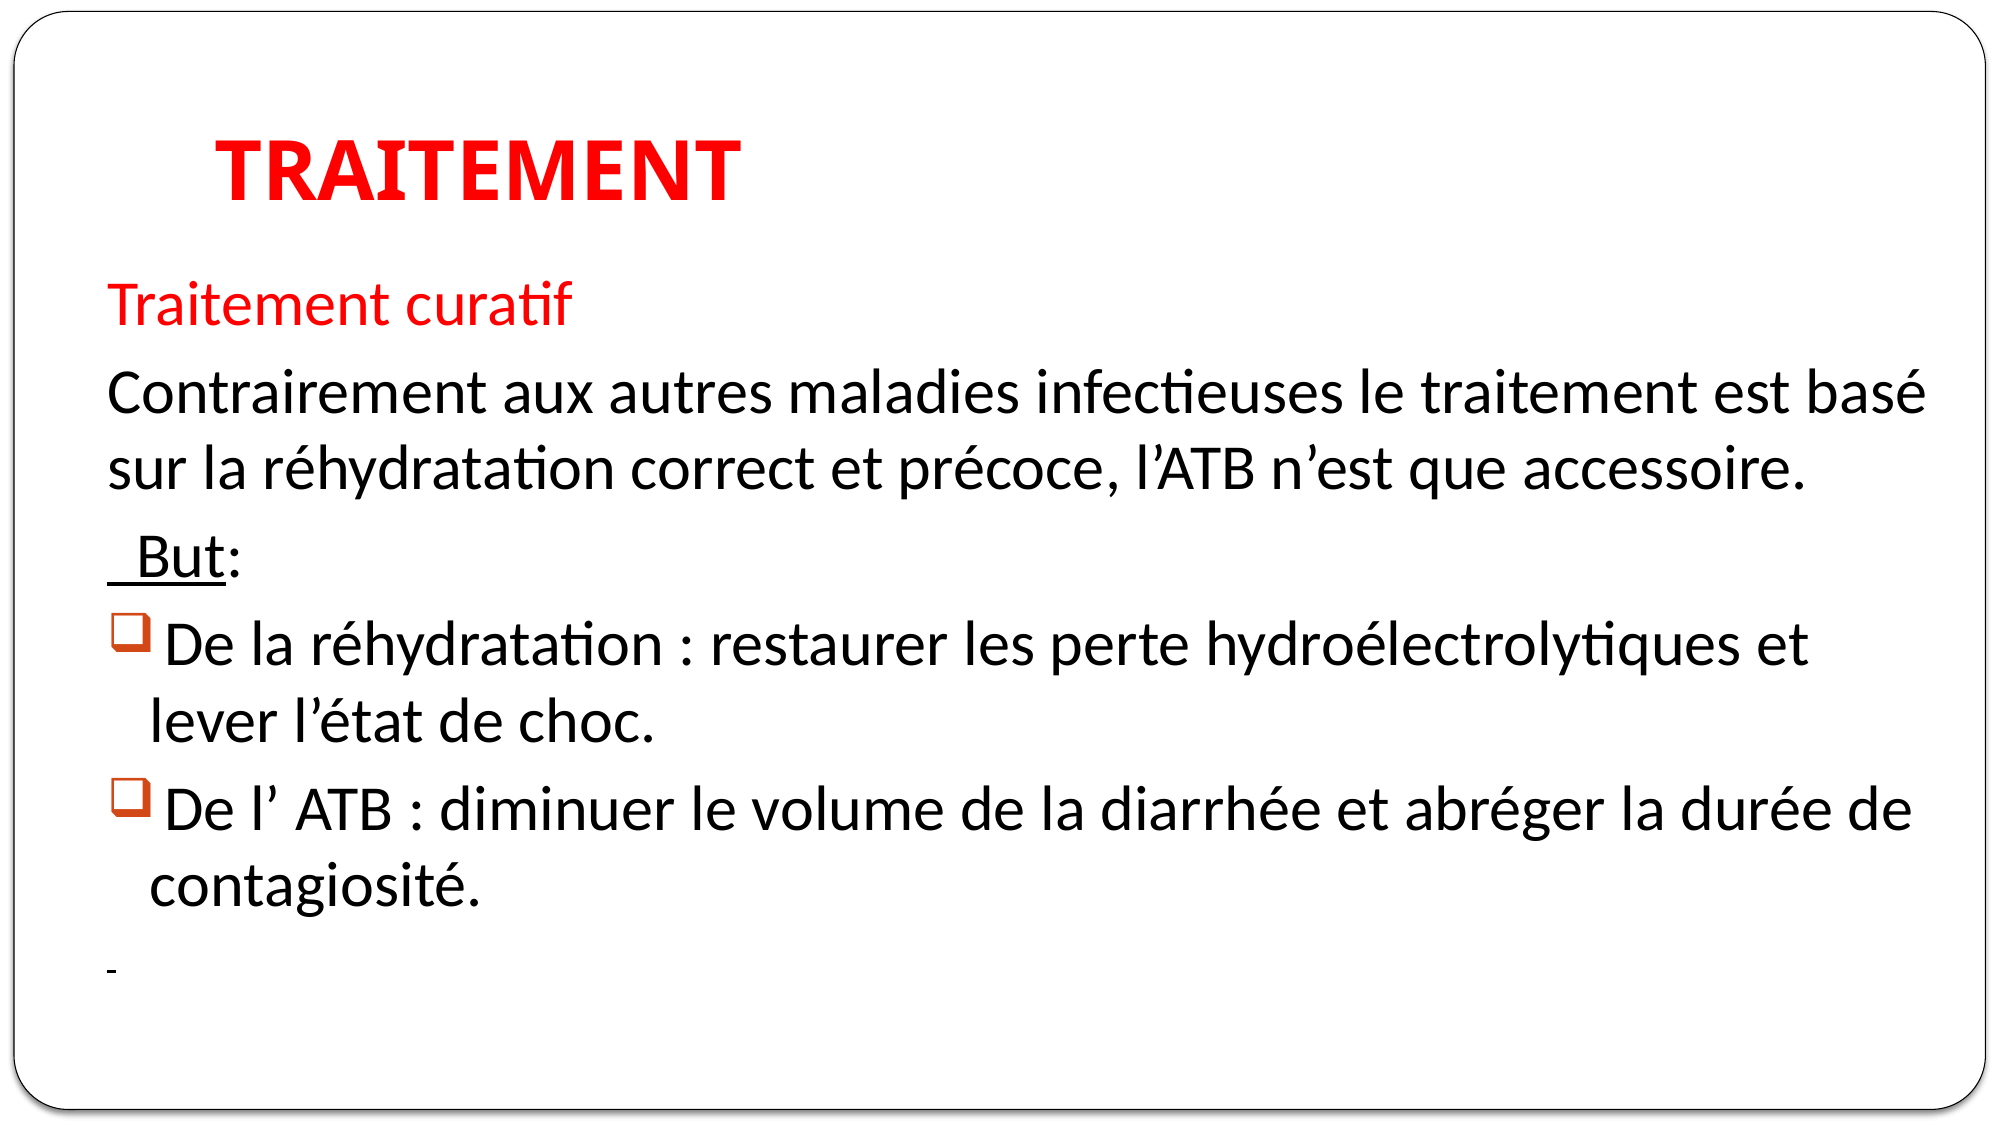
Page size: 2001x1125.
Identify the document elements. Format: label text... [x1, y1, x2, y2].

list Traitement curatif Contrairement aux autres maladies infectieuses le traitement est basé sur la réhydratation correct et précoce, l’ATB n’est que accessoire. But: De la réhydratation : restaurer les perte hydroélectrolytiques et lever l’état de choc. De l’ ATB : diminuer le volume de la diarrhée et abréger la durée de contagiosité. [92, 253, 1963, 991]
title TRAITEMENT [200, 45, 1900, 233]
